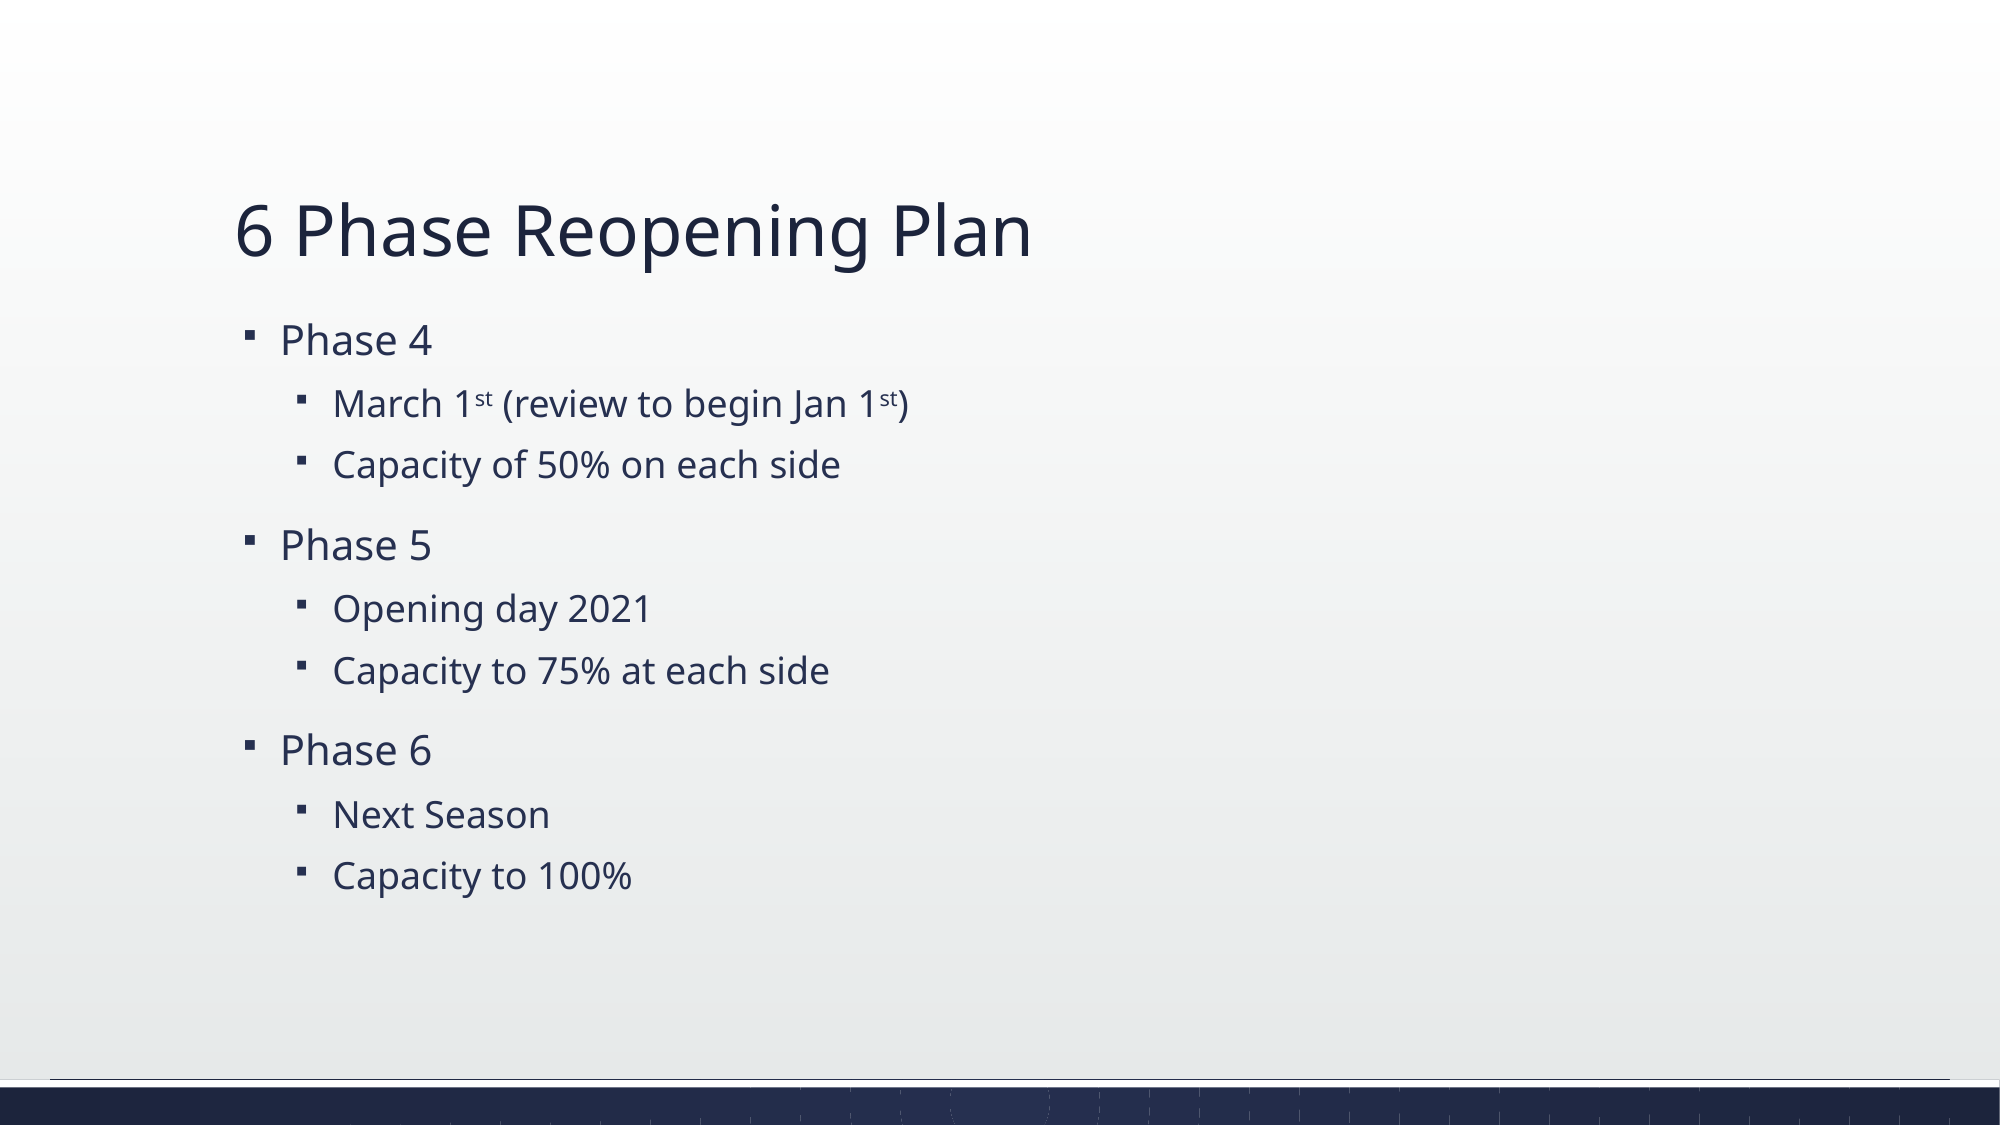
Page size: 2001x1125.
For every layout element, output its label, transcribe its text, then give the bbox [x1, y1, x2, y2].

list Phase 4 March 1st (review to begin Jan 1st) Capacity of 50% on each side Phase 5 Opening day 2021 Capacity to 75% at each side Phase 6 Next Season Capacity to 100% [219, 311, 1780, 990]
title 6 Phase Reopening Plan [219, 76, 1780, 279]
